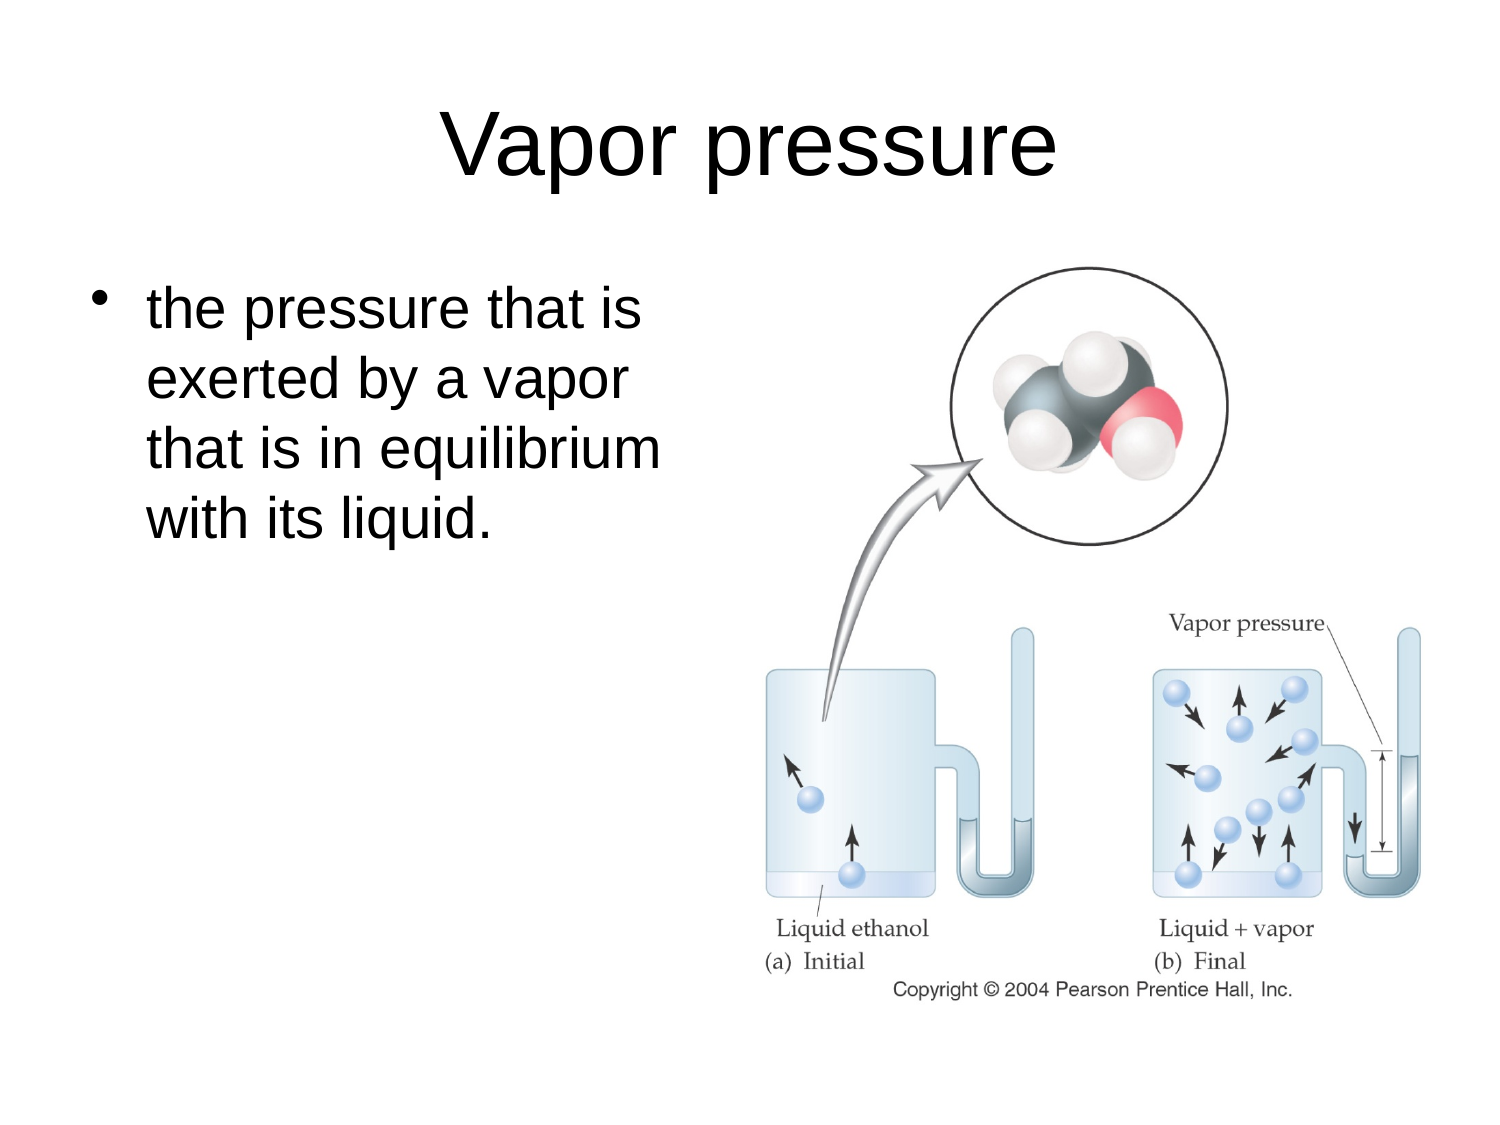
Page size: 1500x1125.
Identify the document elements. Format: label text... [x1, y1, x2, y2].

title Vapor pressure [74, 44, 1426, 233]
list the pressure that is exerted by a vapor that is in equilibrium with its liquid. [74, 262, 738, 676]
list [761, 262, 1426, 1005]
